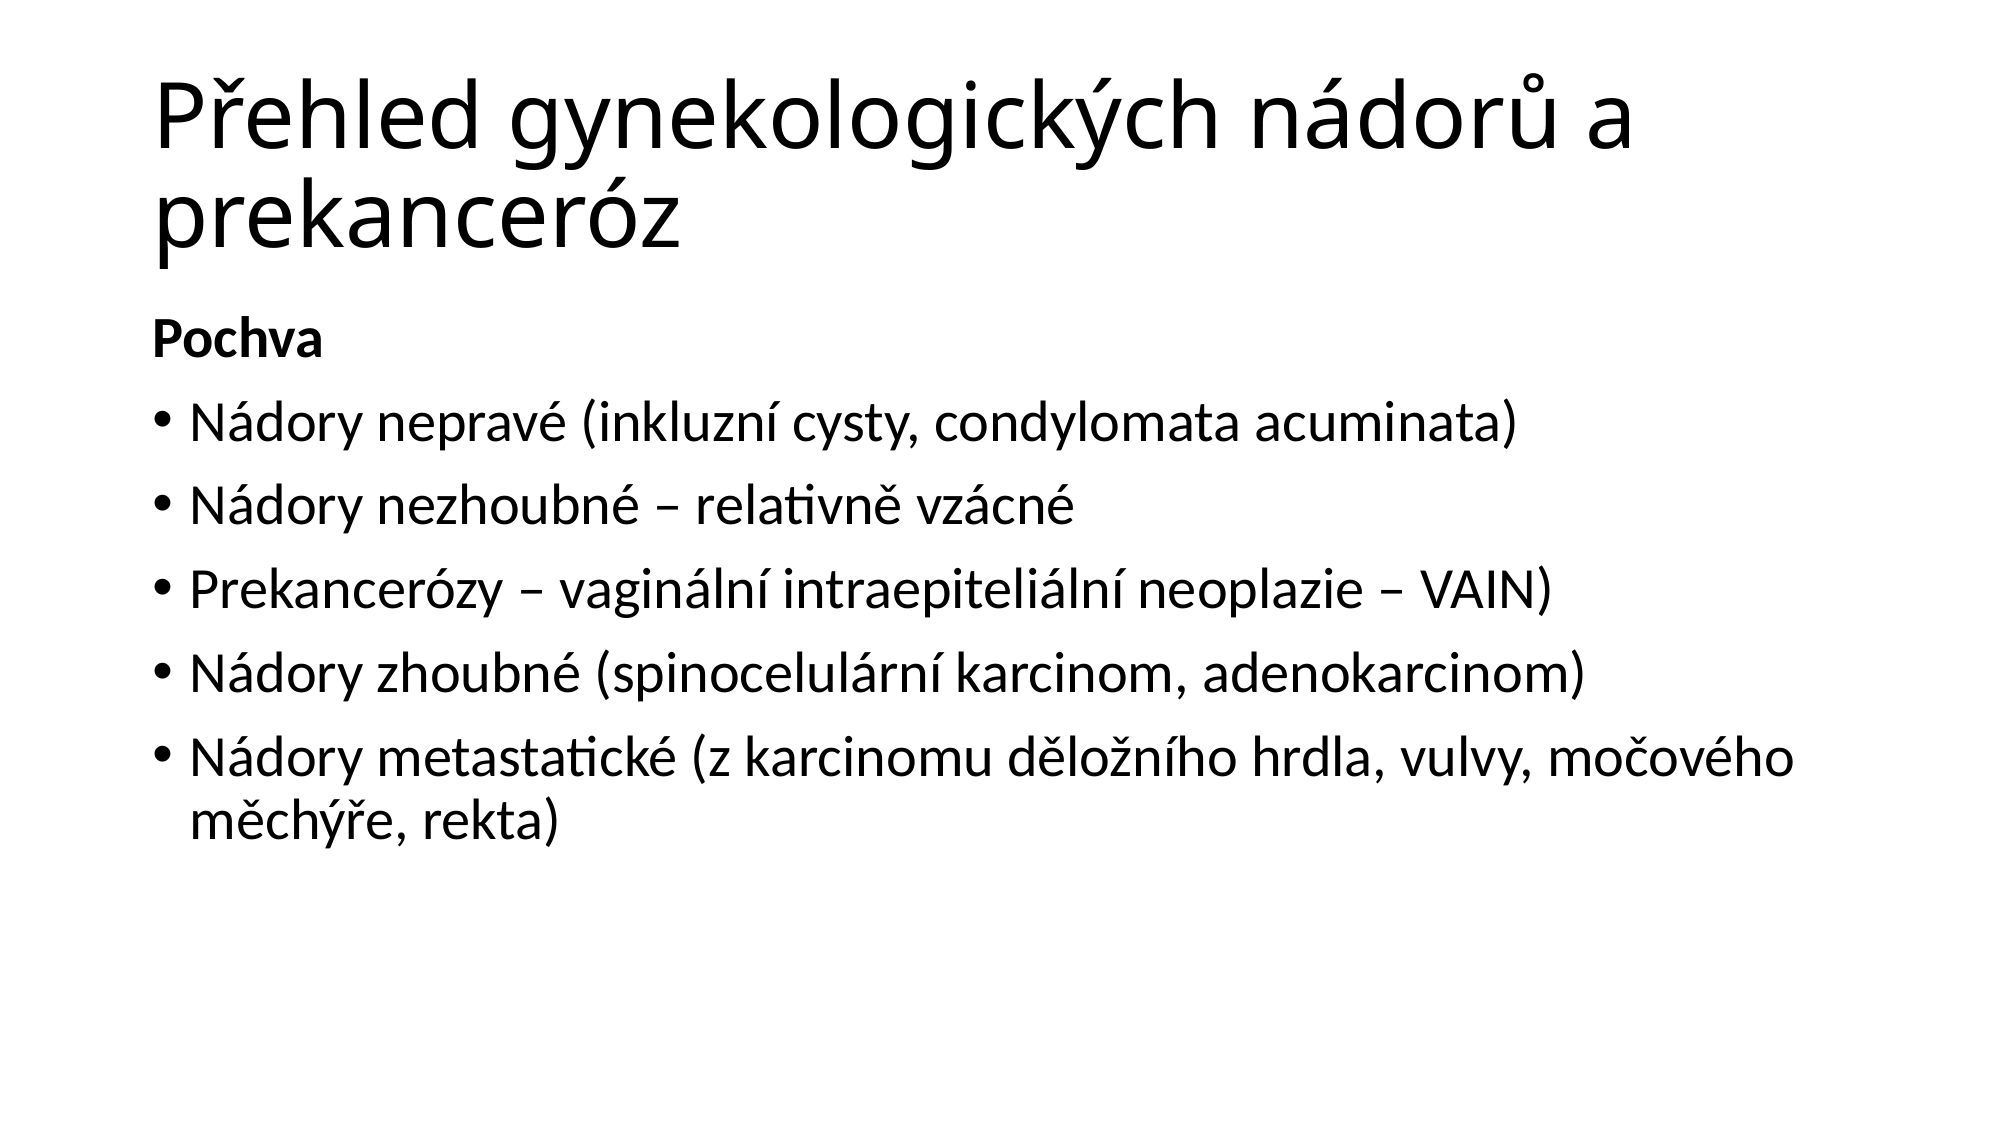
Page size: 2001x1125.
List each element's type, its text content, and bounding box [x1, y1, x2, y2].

title Přehled gynekologických nádorů a prekanceróz [137, 59, 1863, 278]
list Pochva Nádory nepravé (inkluzní cysty, condylomata acuminata) Nádory nezhoubné – relativně vzácné Prekancerózy – vaginální intraepiteliální neoplazie – VAIN) Nádory zhoubné (spinocelulární karcinom, adenokarcinom) Nádory metastatické (z karcinomu děložního hrdla, vulvy, močového měchýře, rekta) [137, 299, 1863, 1014]
